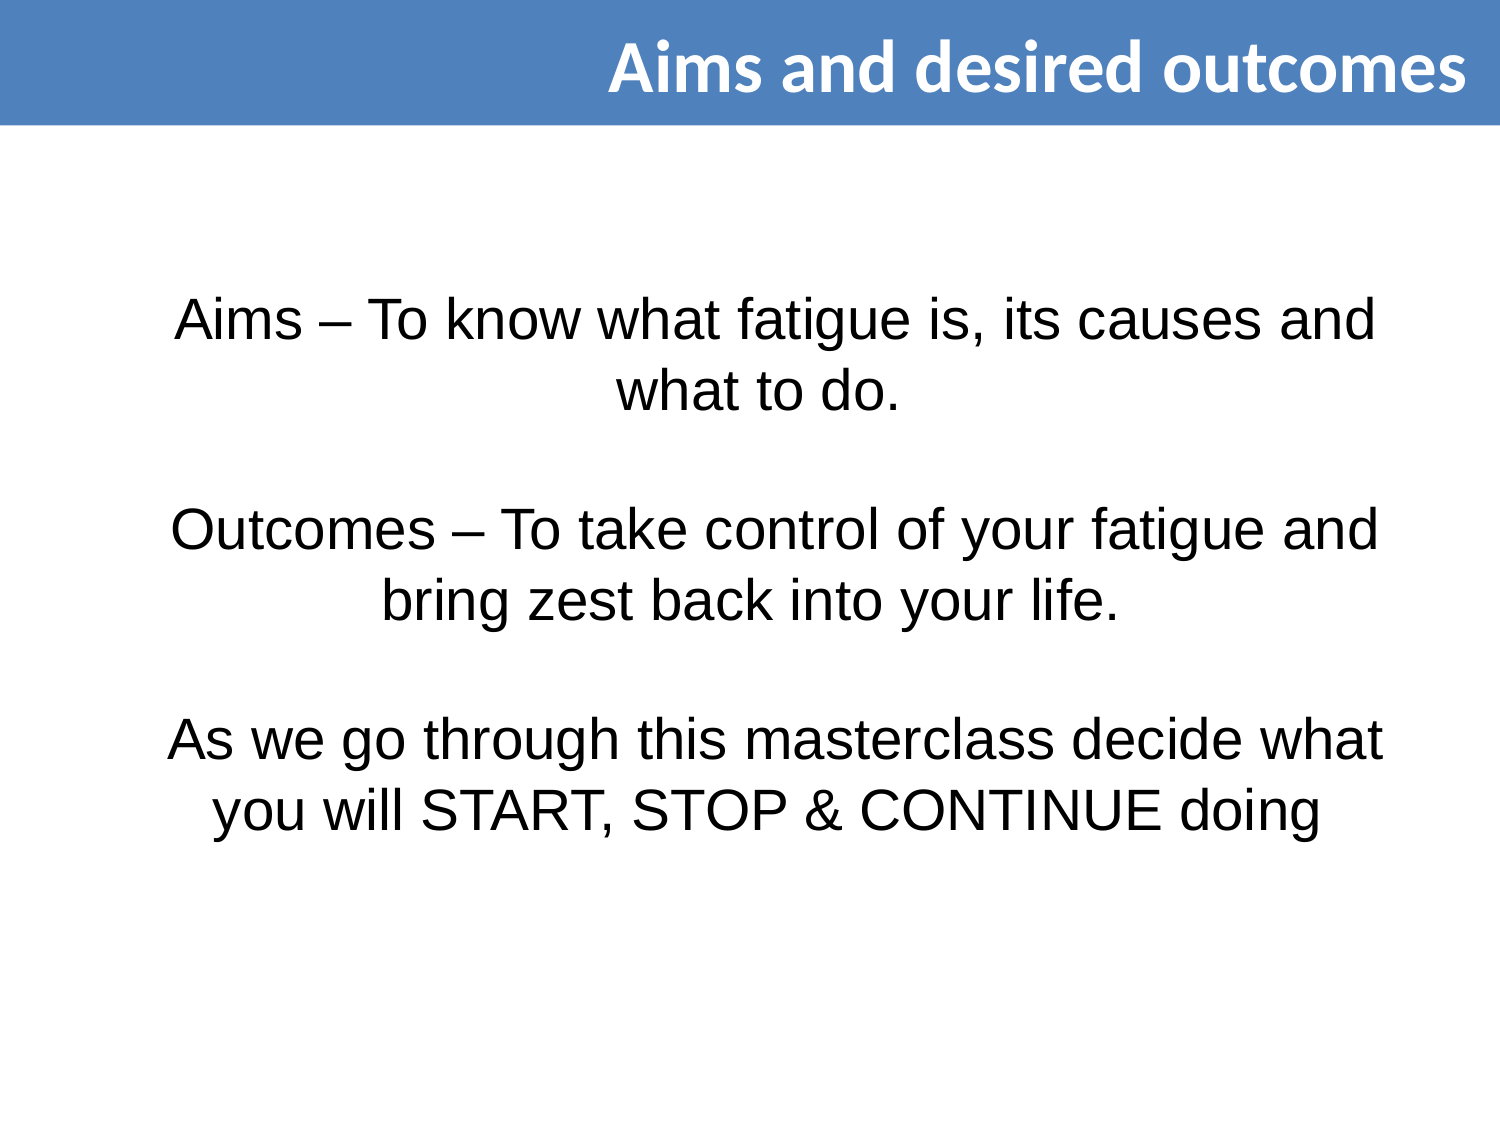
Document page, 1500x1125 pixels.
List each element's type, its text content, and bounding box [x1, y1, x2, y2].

text_box Aims and desired outcomes [0, 0, 1500, 128]
text_box Aims – To know what fatigue is, its causes and what to do. Outcomes – To take control of your fatigue and bring zest back into your life. As we go through this masterclass decide what you will START, STOP & CONTINUE doing [100, 274, 1452, 924]
